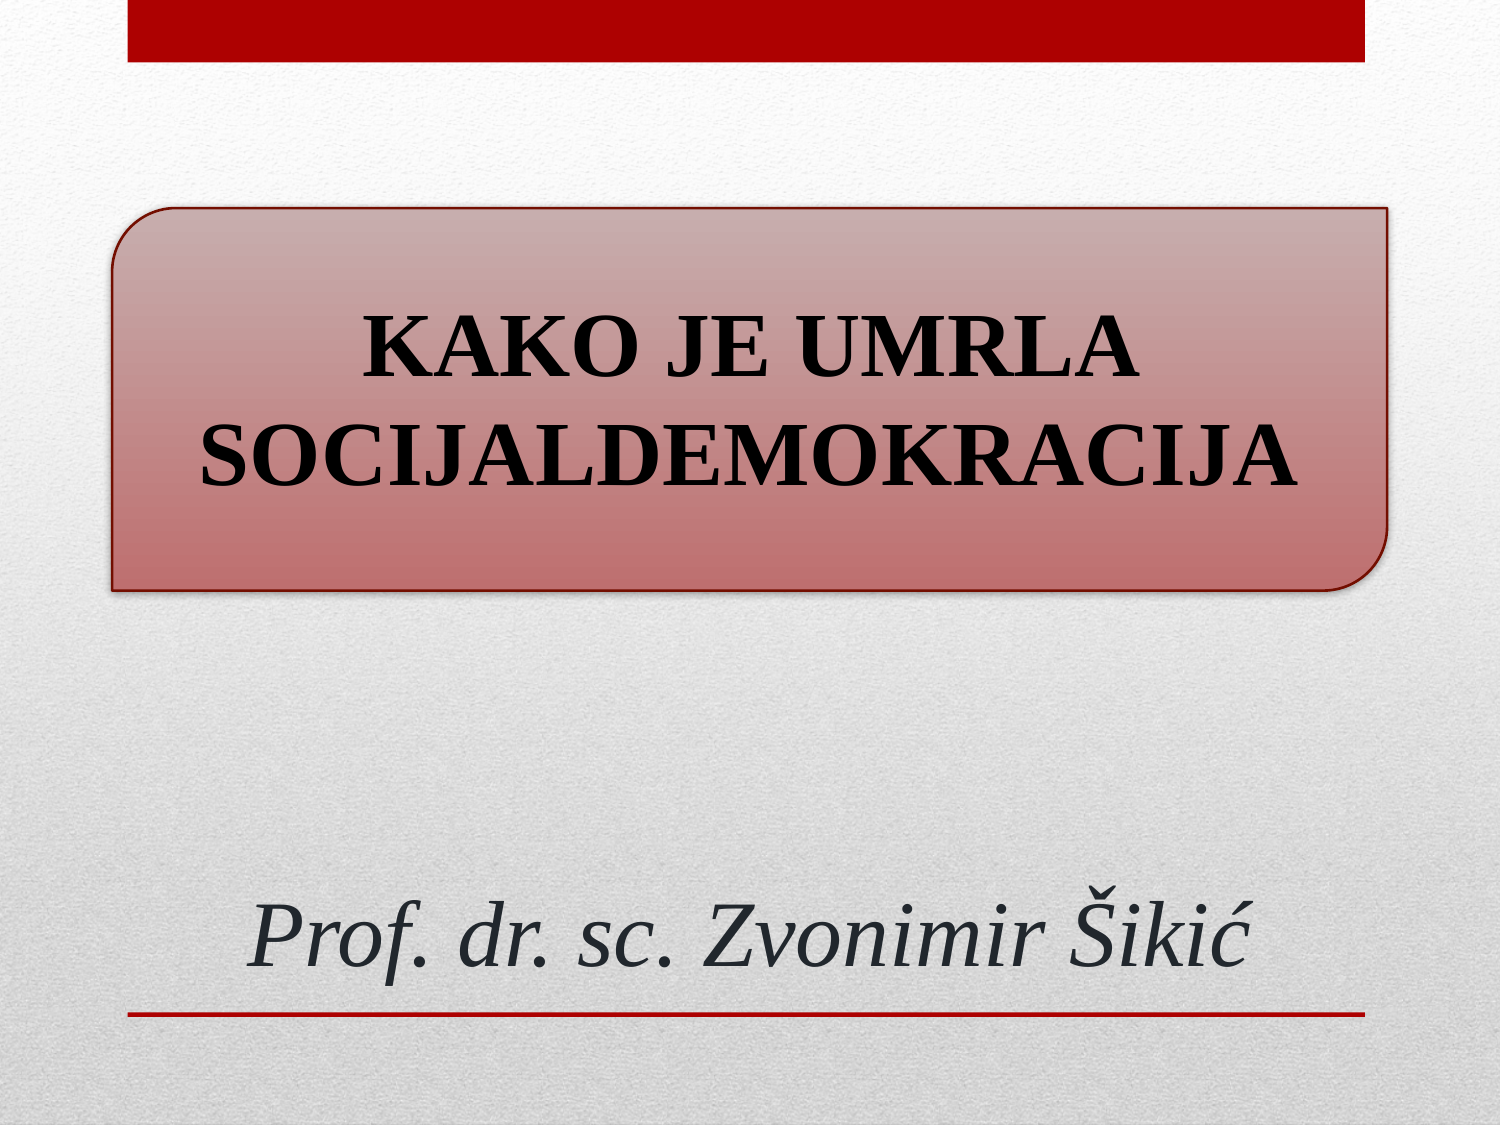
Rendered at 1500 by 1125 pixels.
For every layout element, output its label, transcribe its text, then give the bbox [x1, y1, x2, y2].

text_box KAKO JE UMRLA SOCIJALDEMOKRACIJA [110, 206, 1389, 592]
text_box Prof. dr. sc. Zvonimir Šikić [135, 786, 1388, 996]
